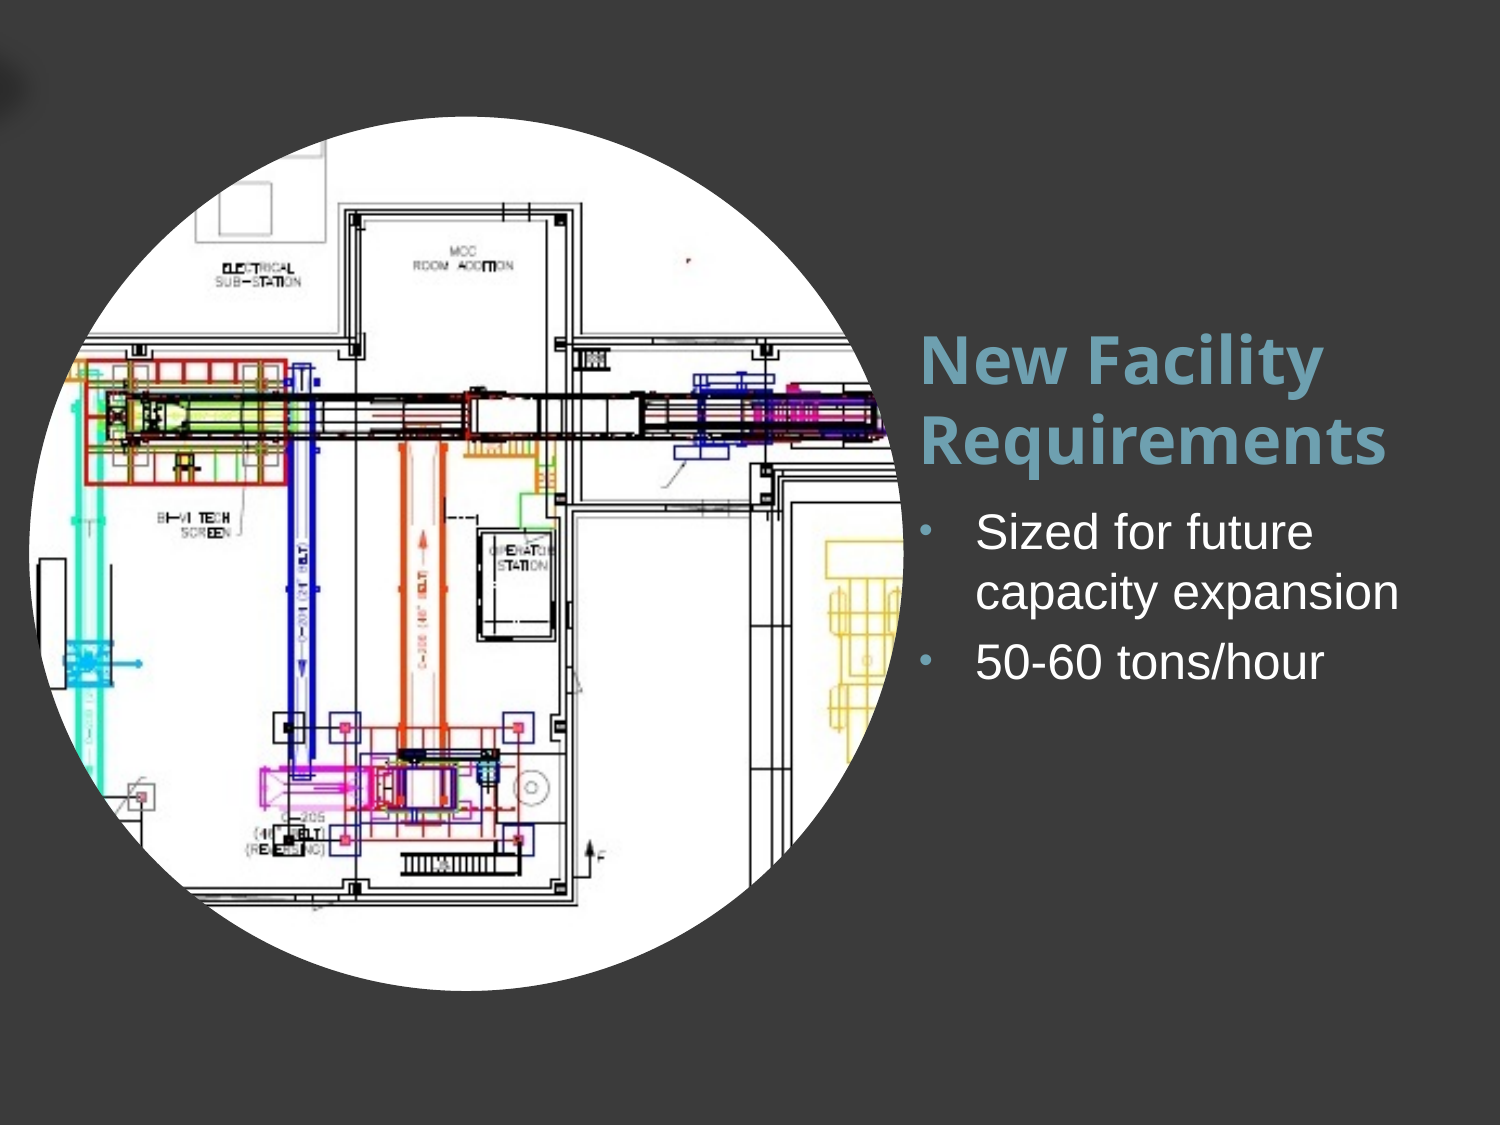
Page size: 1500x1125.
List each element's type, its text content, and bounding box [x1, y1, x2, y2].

title New Facility Requirements [917, 279, 1413, 486]
picture [24, 112, 908, 996]
list Sized for future capacity expansion 50-60 tons/hour [917, 491, 1413, 929]
